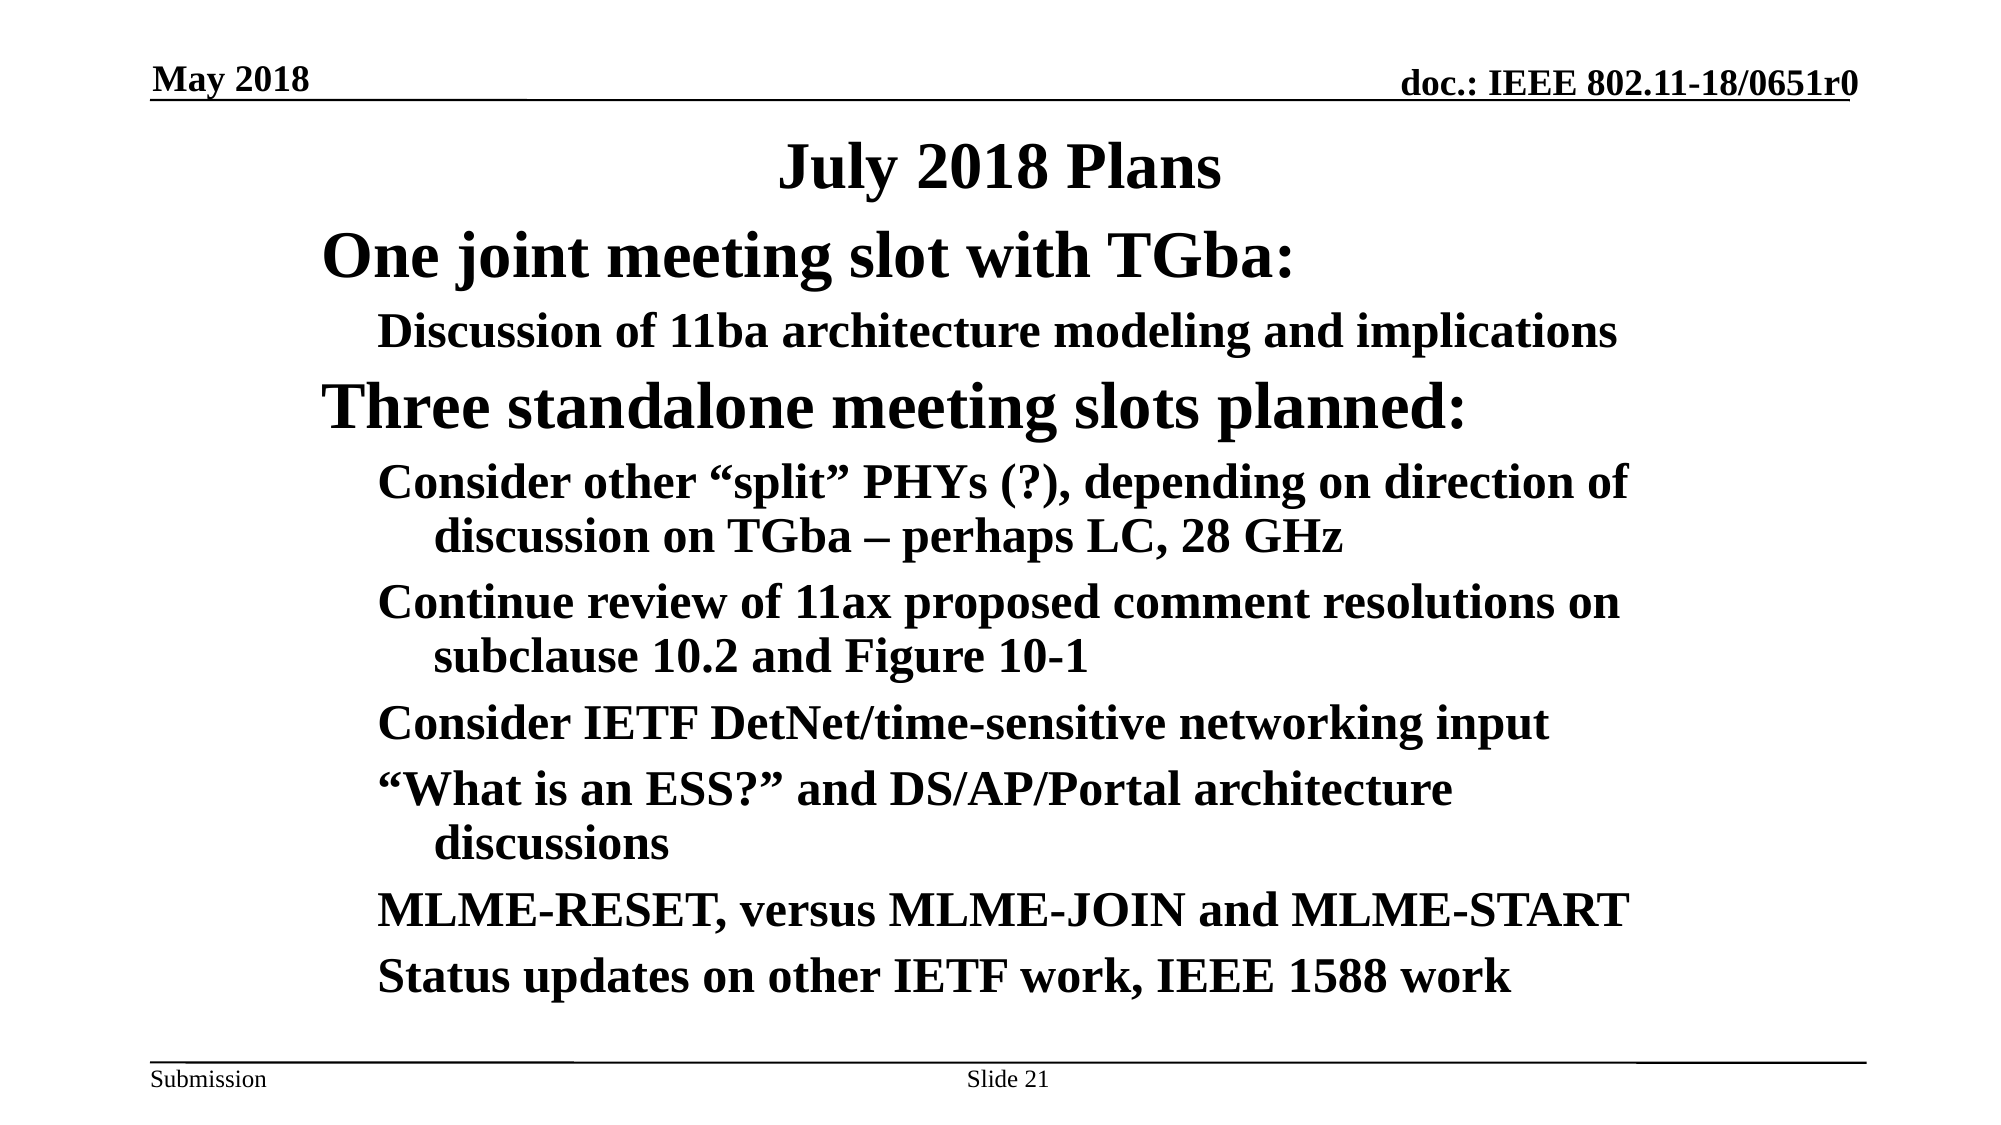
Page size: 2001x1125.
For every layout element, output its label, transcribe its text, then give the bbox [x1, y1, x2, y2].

slide_number Slide 21 [950, 1061, 1067, 1123]
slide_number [152, 54, 563, 100]
list One joint meeting slot with TGba: Discussion of 11ba architecture modeling and implications Three standalone meeting slots planned: Consider other “split” PHYs (?), depending on direction of discussion on TGba – perhaps LC, 28 GHz Continue review of 11ax proposed comment resolutions on subclause 10.2 and Figure 10-1 Consider IETF DetNet/time-sensitive networking input “What is an ESS?” and DS/AP/Portal architecture discussions MLME-RESET, versus MLME-JOIN and MLME-START Status updates on other IETF work, IEEE 1588 work [305, 211, 1694, 1025]
title July 2018 Plans [362, 112, 1638, 211]
